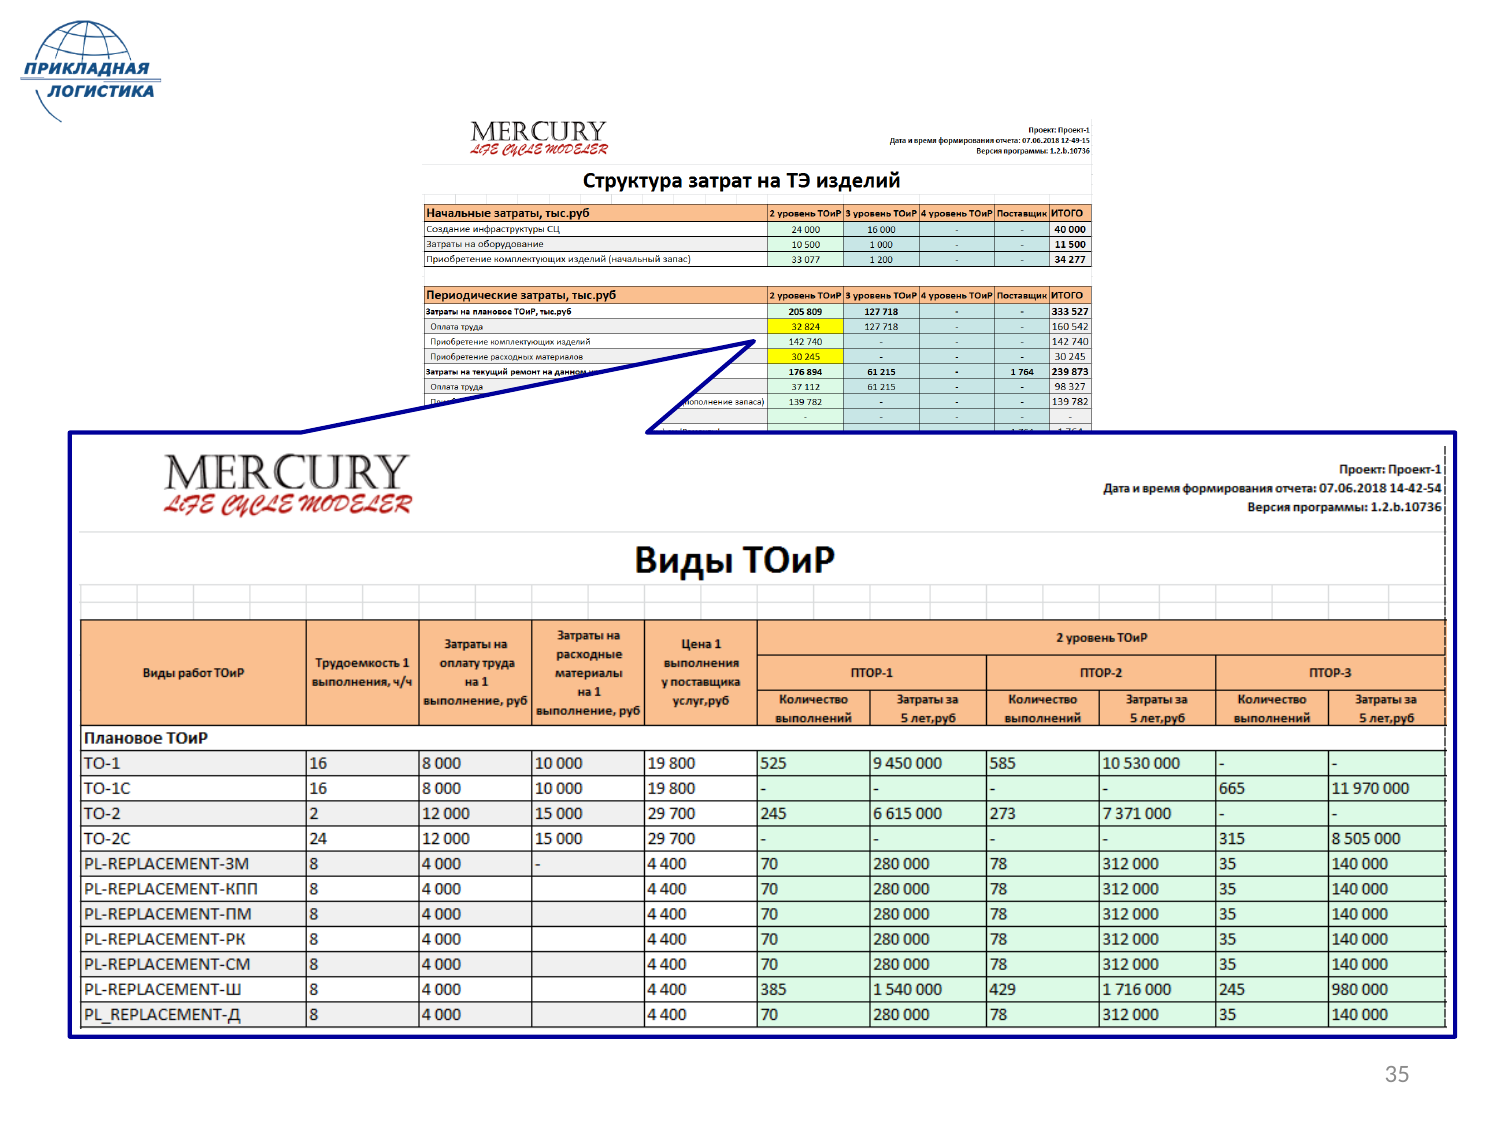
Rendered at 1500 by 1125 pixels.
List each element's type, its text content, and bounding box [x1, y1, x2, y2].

slide_number 35 [1074, 1042, 1425, 1103]
picture [78, 118, 1448, 1029]
text_box [67, 407, 1458, 1039]
picture [14, 11, 169, 131]
